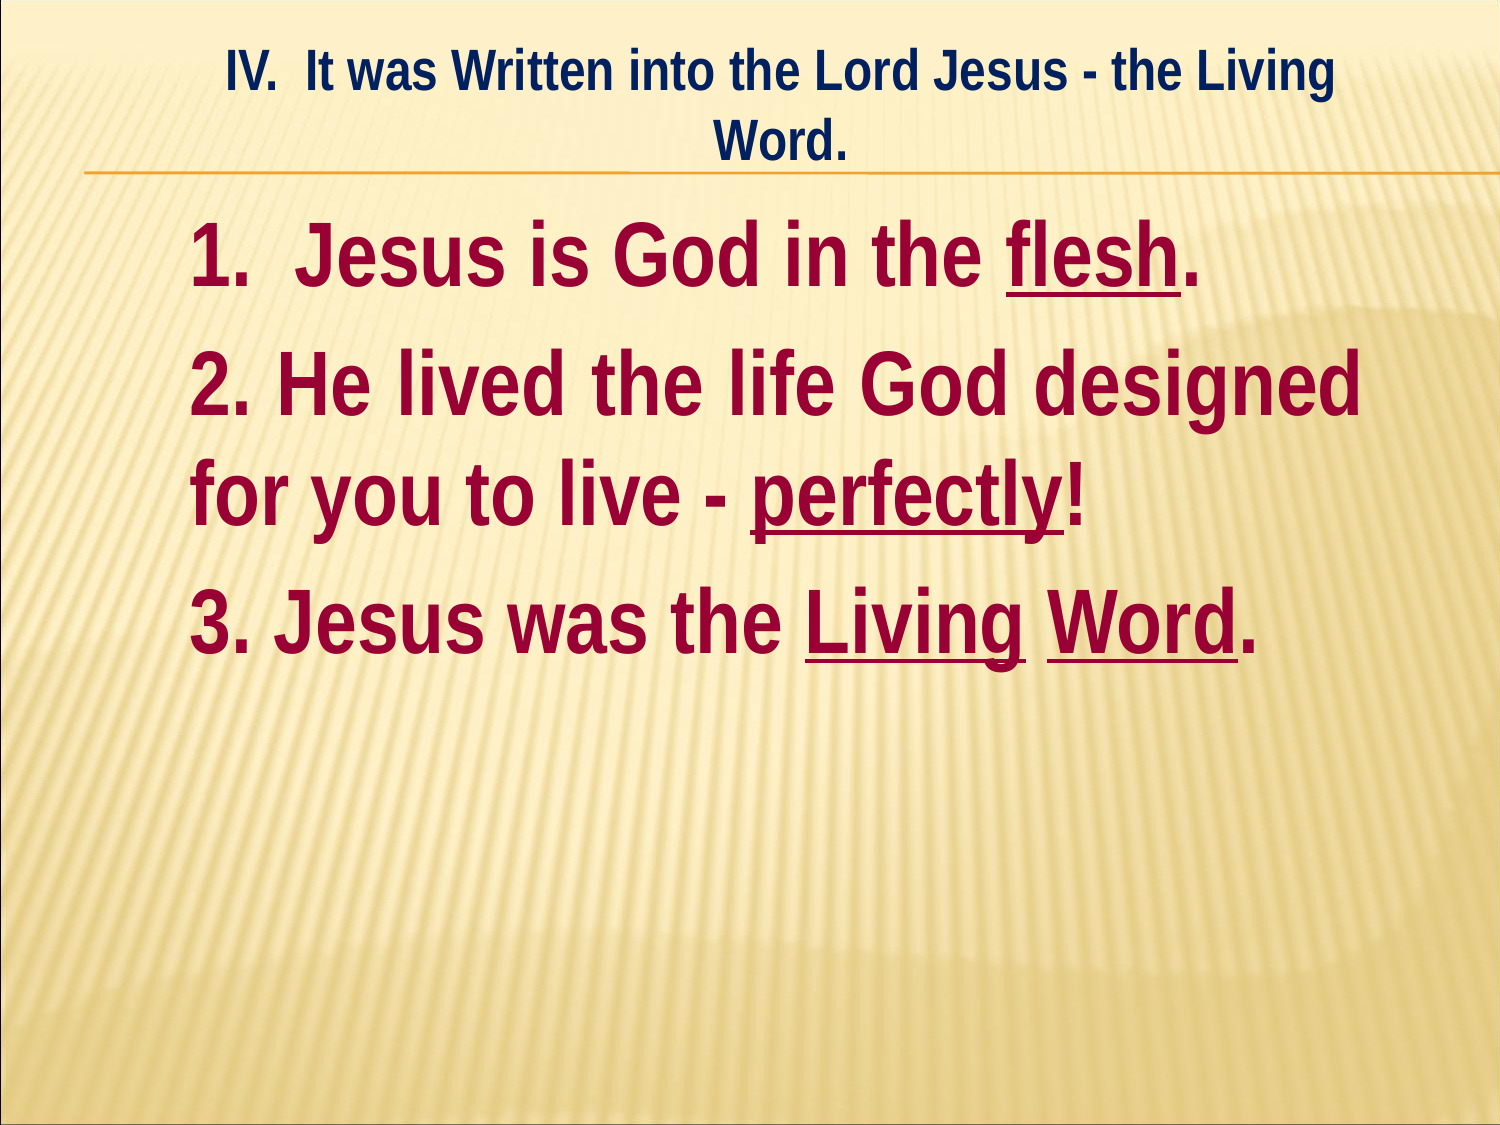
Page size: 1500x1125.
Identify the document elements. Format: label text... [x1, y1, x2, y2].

list 1. Jesus is God in the flesh. 2. He lived the life God designed for you to live - perfectly! 3. Jesus was the Living Word. [75, 187, 1425, 1038]
picture [0, 0, 1500, 1125]
text_box IV. It was Written into the Lord Jesus - the Living Word. [137, 24, 1425, 180]
